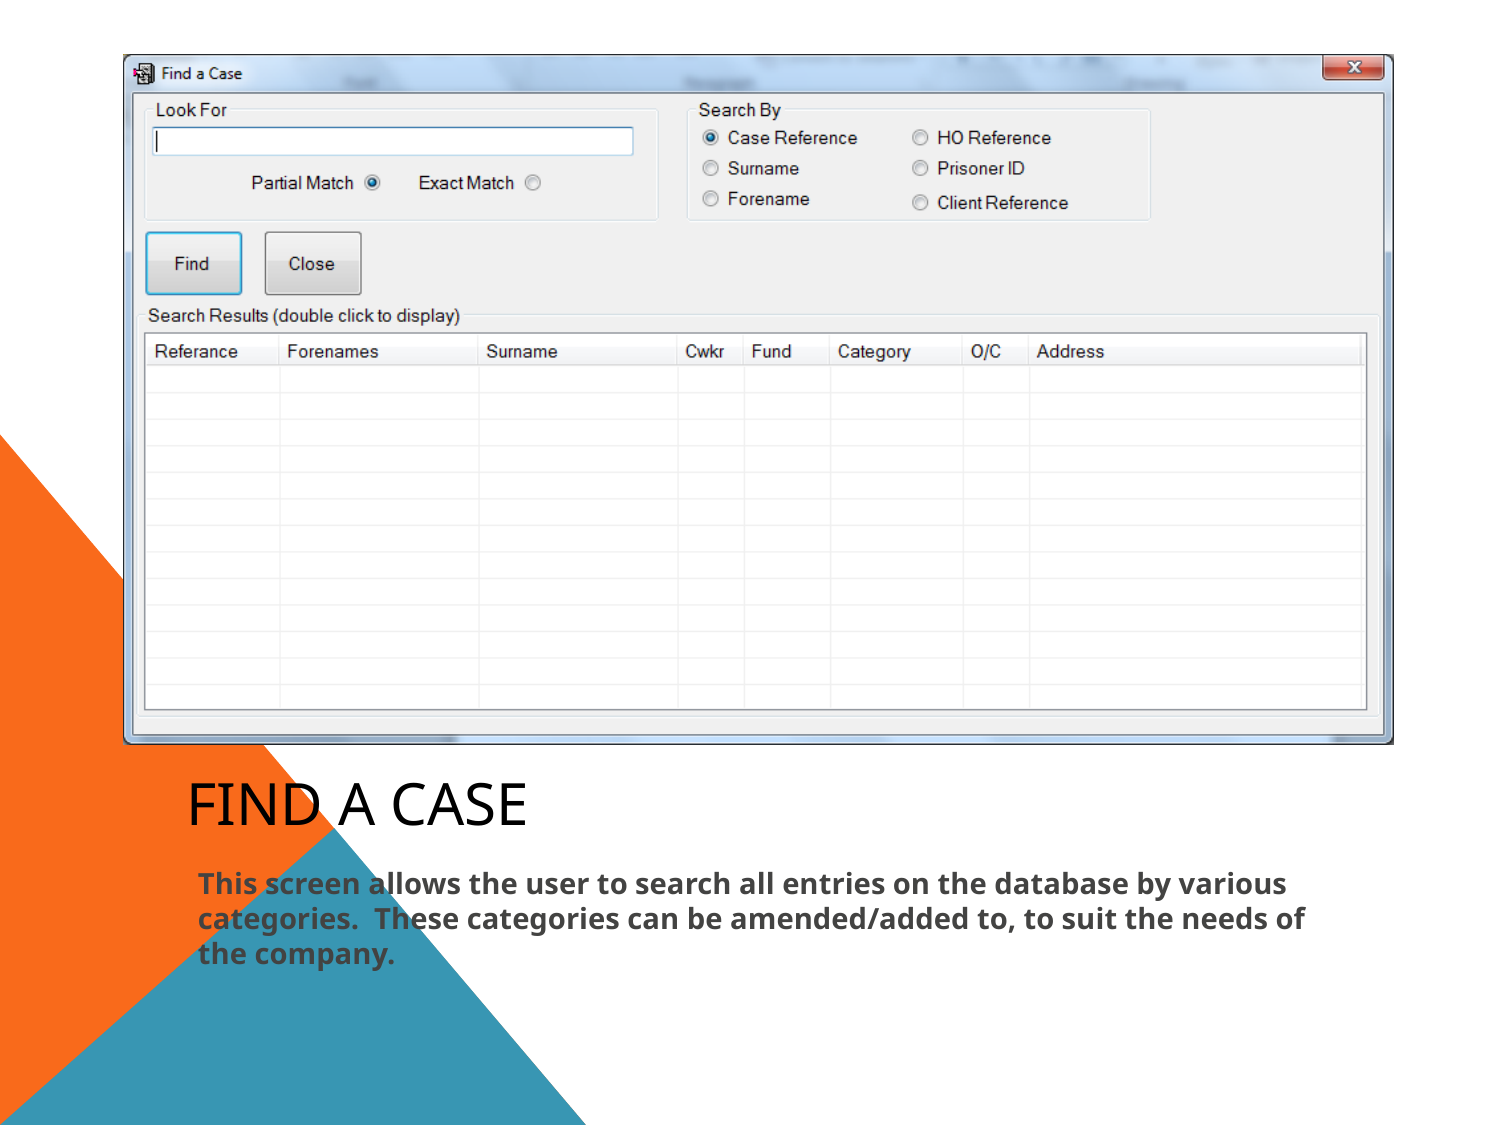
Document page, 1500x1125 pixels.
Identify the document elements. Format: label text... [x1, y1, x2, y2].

list This screen allows the user to search all entries on the database by various categories. These categories can be amended/added to, to suit the needs of the company. [183, 857, 1353, 990]
title Find a Case [171, 775, 1072, 845]
picture [123, 54, 1394, 746]
